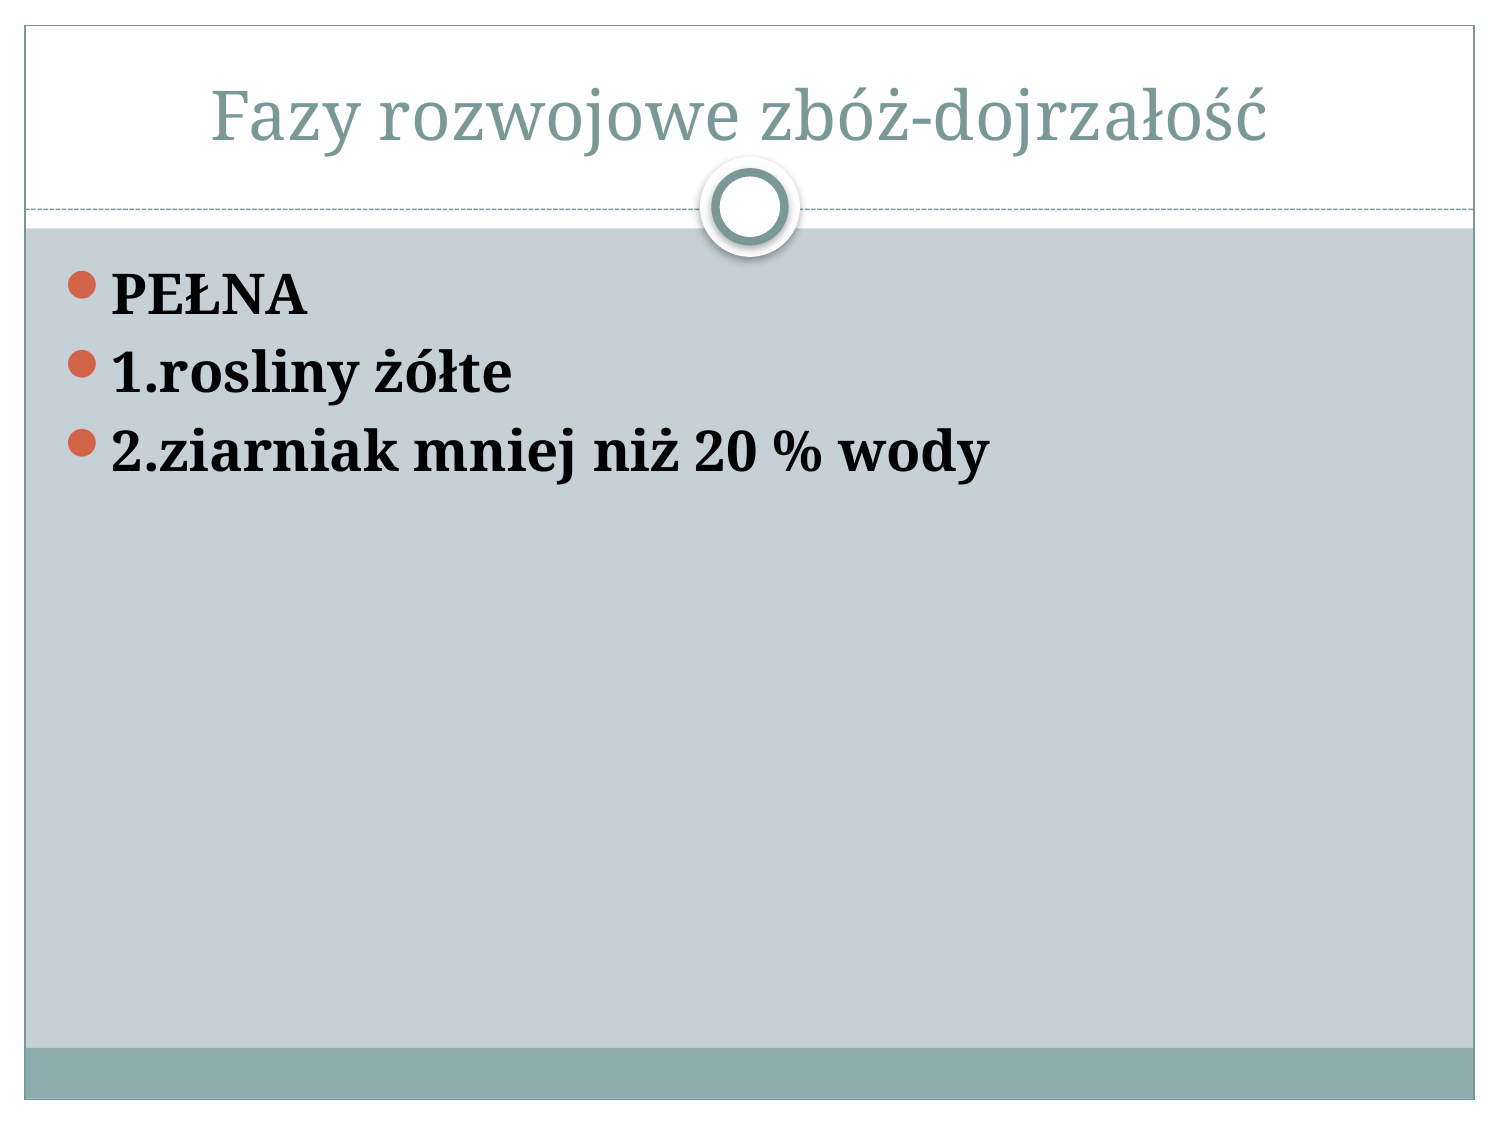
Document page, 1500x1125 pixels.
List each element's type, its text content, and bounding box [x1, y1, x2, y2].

list PEŁNA 1.rosliny żółte 2.ziarniak mniej niż 20 % wody [49, 250, 1445, 1001]
title Fazy rozwojowe zbóż-dojrzałość [49, 37, 1450, 162]
